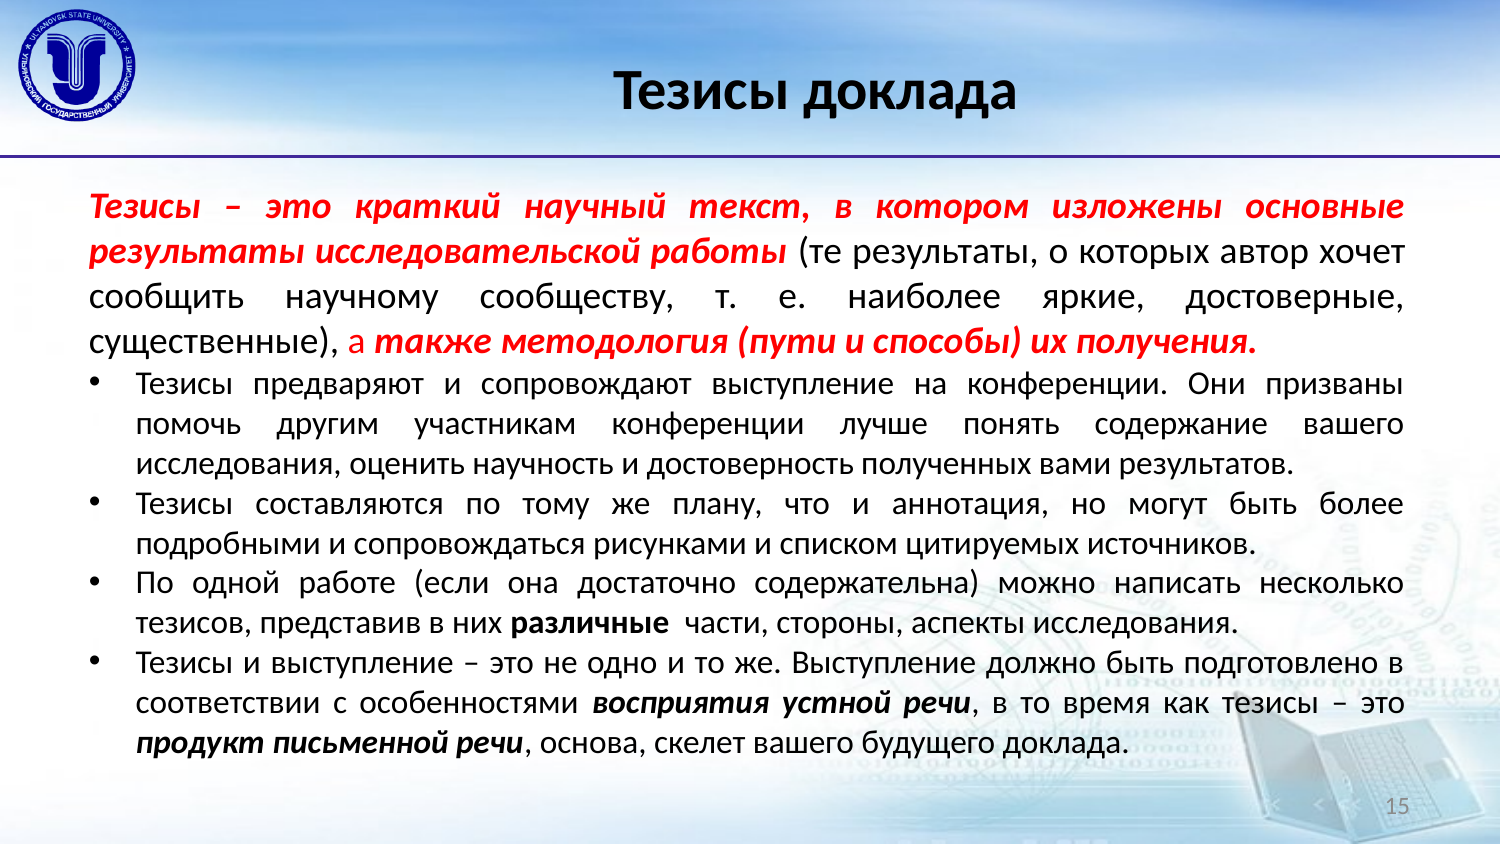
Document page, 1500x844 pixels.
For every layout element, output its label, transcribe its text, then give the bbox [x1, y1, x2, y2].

text_box Тезисы – это краткий научный текст, в котором изложены основные результаты исследовательской работы (те результаты, о которых автор хочет сообщить научному сообществу, т. е. наиболее яркие, достоверные, существенные), а также методология (пути и способы) их получения. Тезисы предваряют и сопровождают выступление на конференции. Они призваны помочь другим участникам конференции лучше понять содержание вашего исследования, оценить научность и достоверность полученных вами результатов. Тезисы составляются по тому же плану, что и аннотация, но могут быть более подробными и сопровождаться рисунками и списком цитируемых источников. По одной работе (если она достаточно содержательна) можно написать несколько тезисов, представив в них различные части, стороны, аспекты исследования. Тезисы и выступление – это не одно и то же. Выступление должно быть подготовлено в соответствии с особенностями восприятия устной речи, в то время как тезисы – это продукт письменной речи, основа, скелет вашего будущего доклада. [74, 173, 1421, 768]
slide_number 15 [1074, 782, 1425, 827]
picture [0, 0, 1500, 155]
title Тезисы доклада [171, 32, 1462, 140]
picture [0, 158, 1500, 844]
